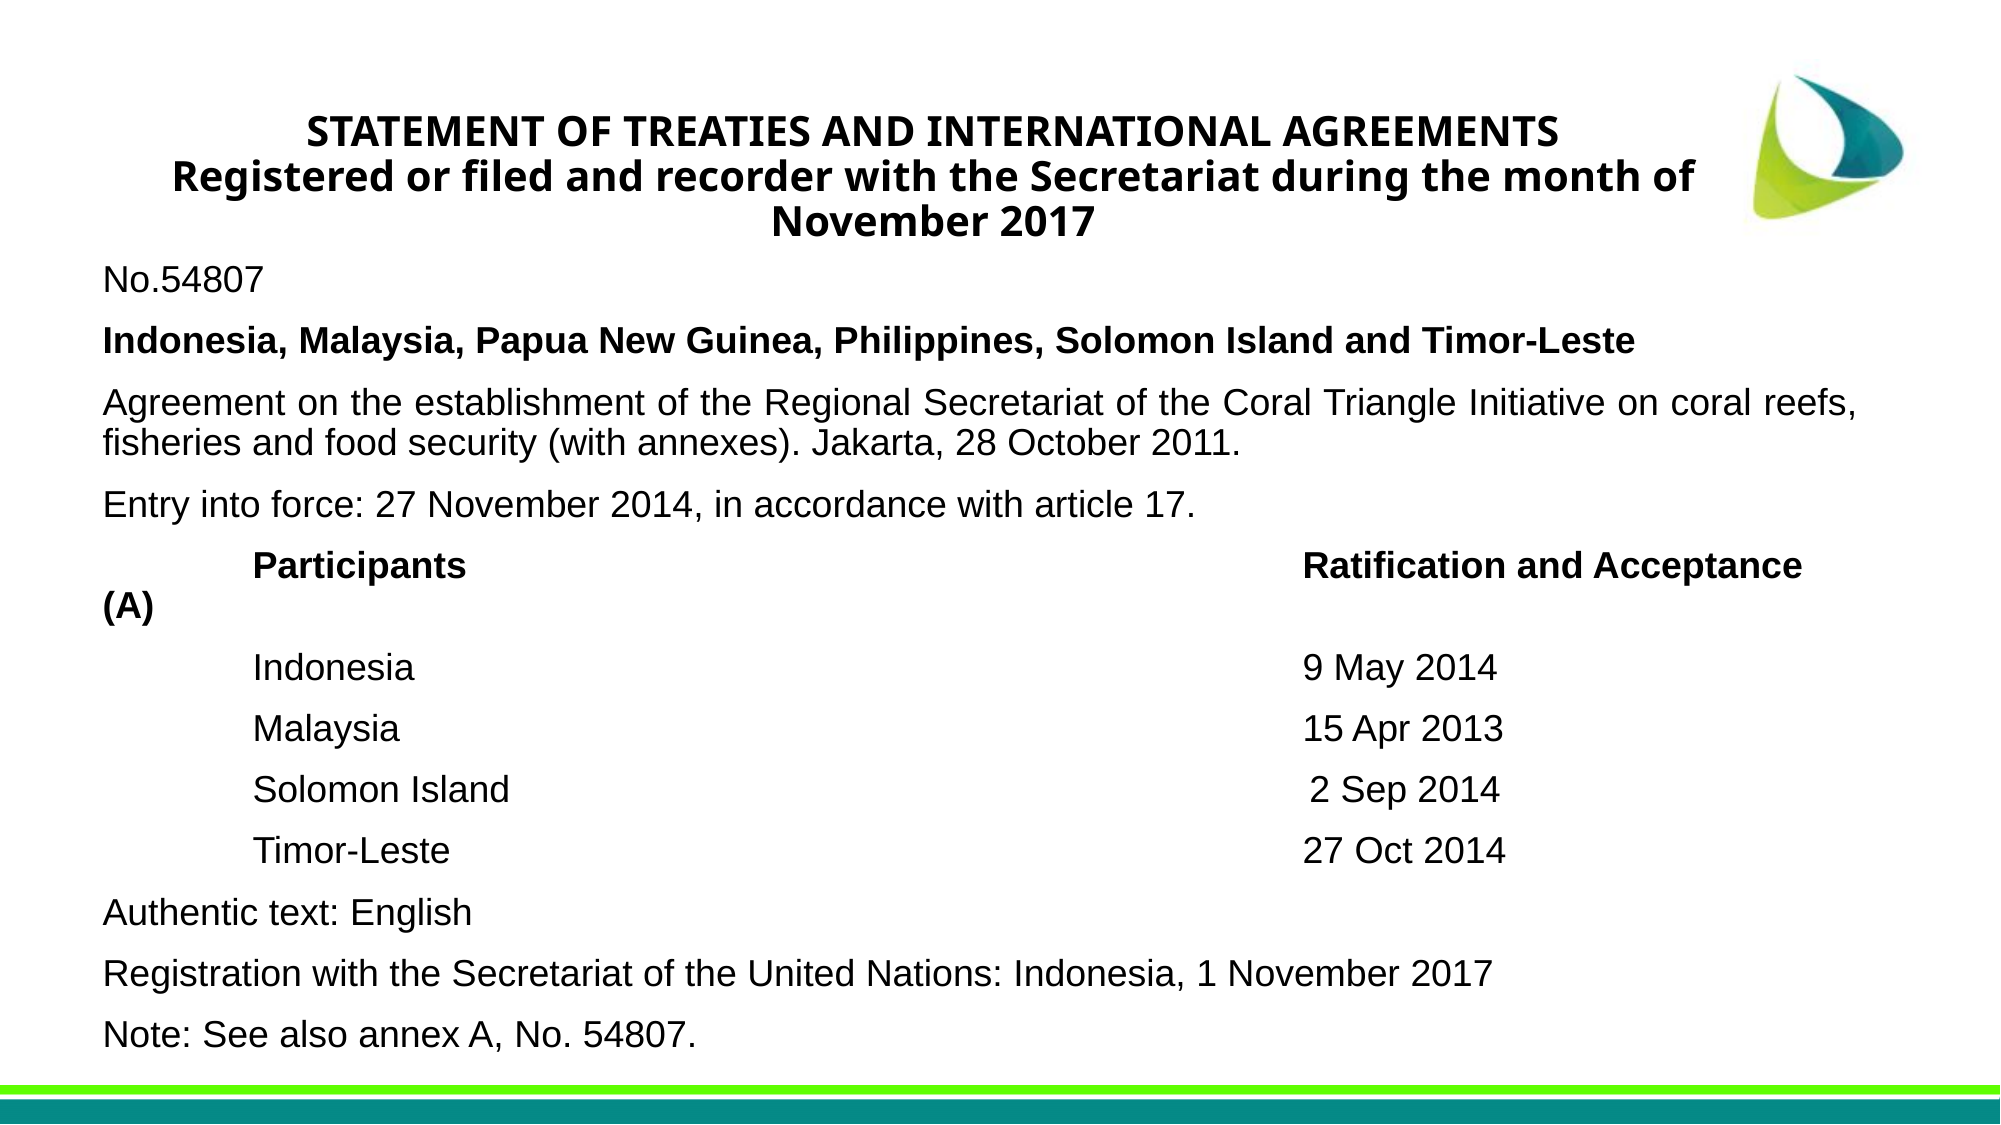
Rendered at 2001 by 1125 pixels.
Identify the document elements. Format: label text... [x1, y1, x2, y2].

picture [0, 1081, 2000, 1124]
picture [1719, 59, 1929, 254]
title STATEMENT OF TREATIES AND INTERNATIONAL AGREEMENTS Registered or filed and recorder with the Secretariat during the month of November 2017 [127, 90, 1739, 252]
subtitle No.54807 Indonesia, Malaysia, Papua New Guinea, Philippines, Solomon Island and Timor-Leste Agreement on the establishment of the Regional Secretariat of the Coral Triangle Initiative on coral reefs, fisheries and food security (with annexes). Jakarta, 28 October 2011. Entry into force: 27 November 2014, in accordance with article 17. Participants Ratification and Acceptance (A) Indonesia 9 May 2014 Malaysia 15 Apr 2013 Solomon Island 2 Sep 2014 Timor-Leste 27 Oct 2014 Authentic text: English Registration with the Secretariat of the United Nations: Indonesia, 1 November 2017 Note: See also annex A, No. 54807. [87, 252, 1873, 1035]
